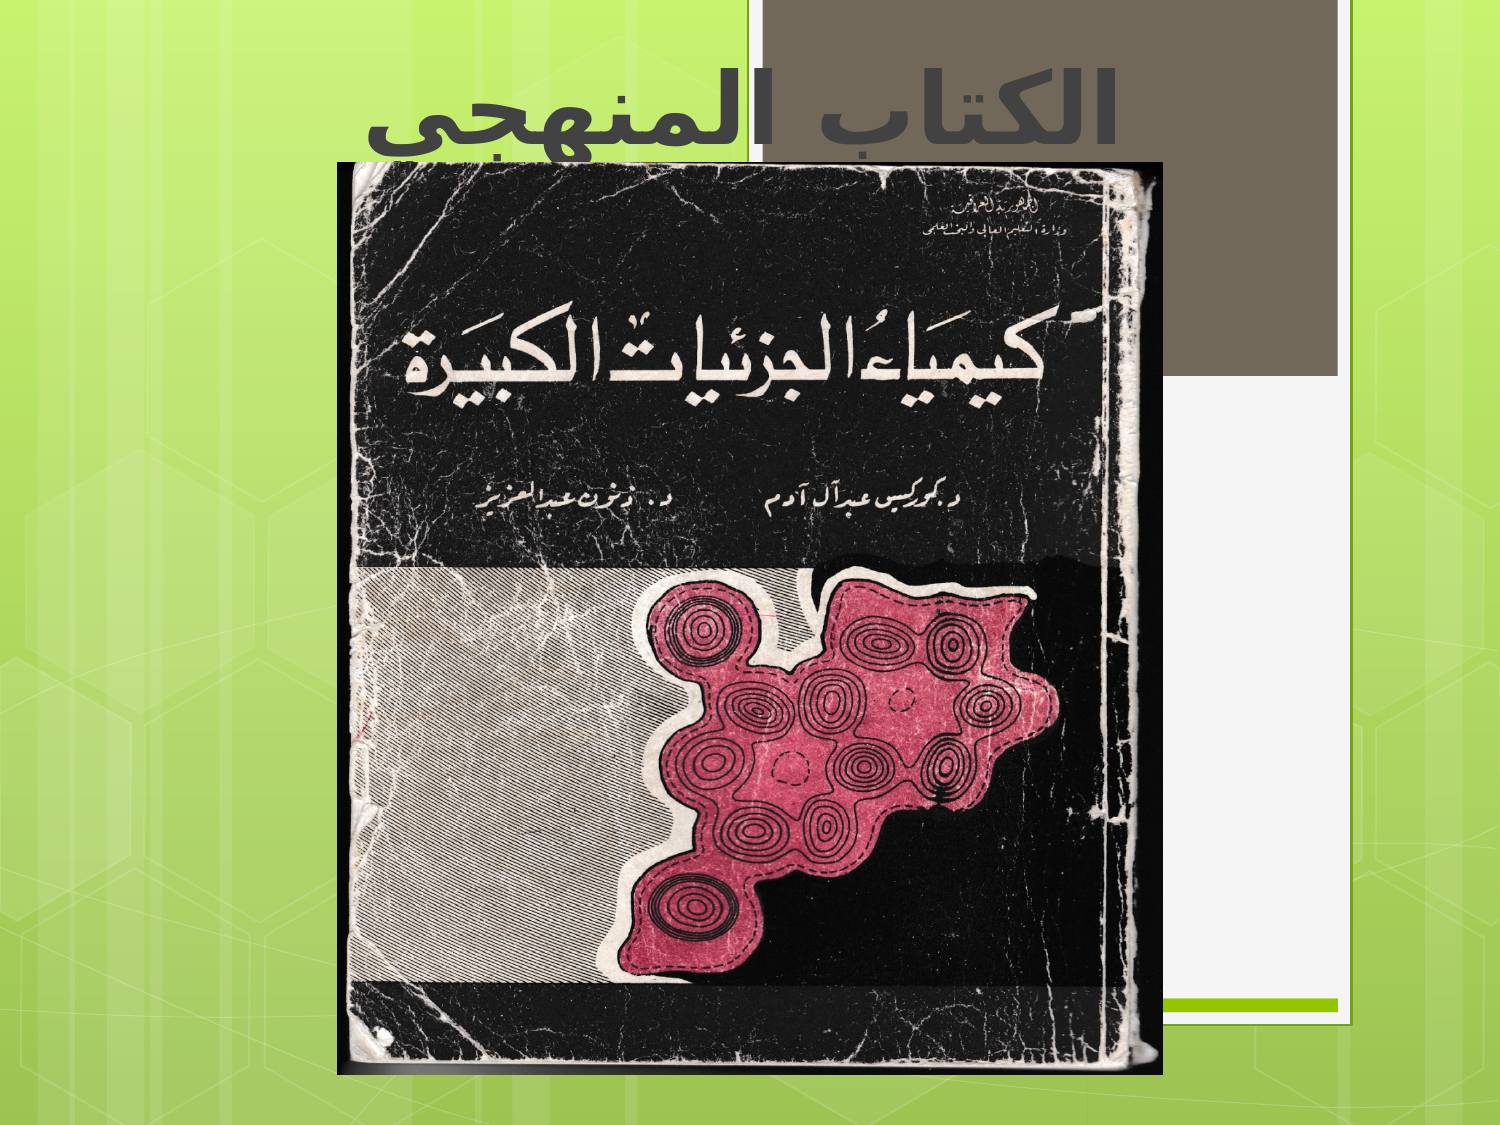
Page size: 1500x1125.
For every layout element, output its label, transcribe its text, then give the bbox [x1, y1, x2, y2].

subtitle الكتاب المنهجي [275, 37, 1213, 925]
picture [337, 162, 1163, 1076]
